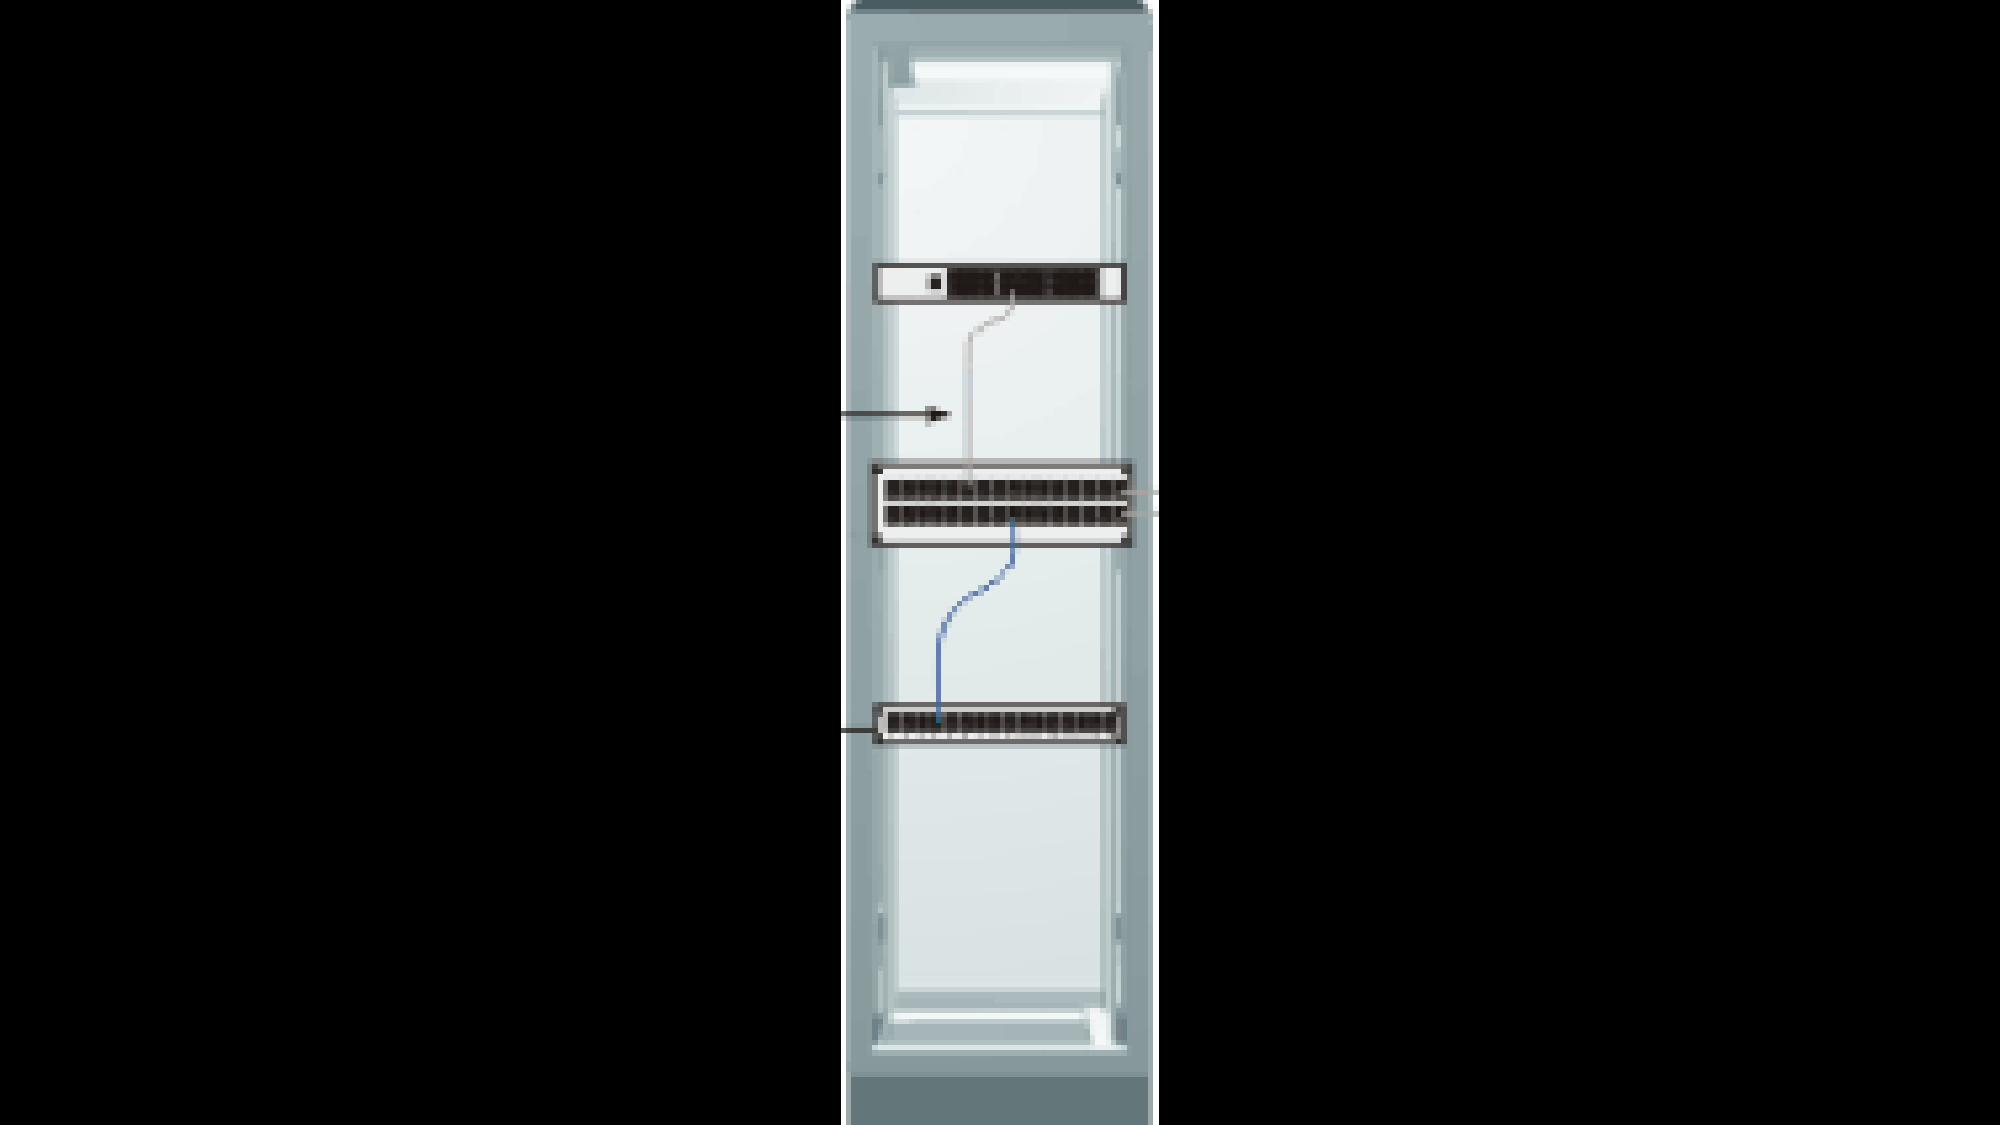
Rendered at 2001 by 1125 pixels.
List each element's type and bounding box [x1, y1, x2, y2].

picture [841, 0, 1159, 1125]
